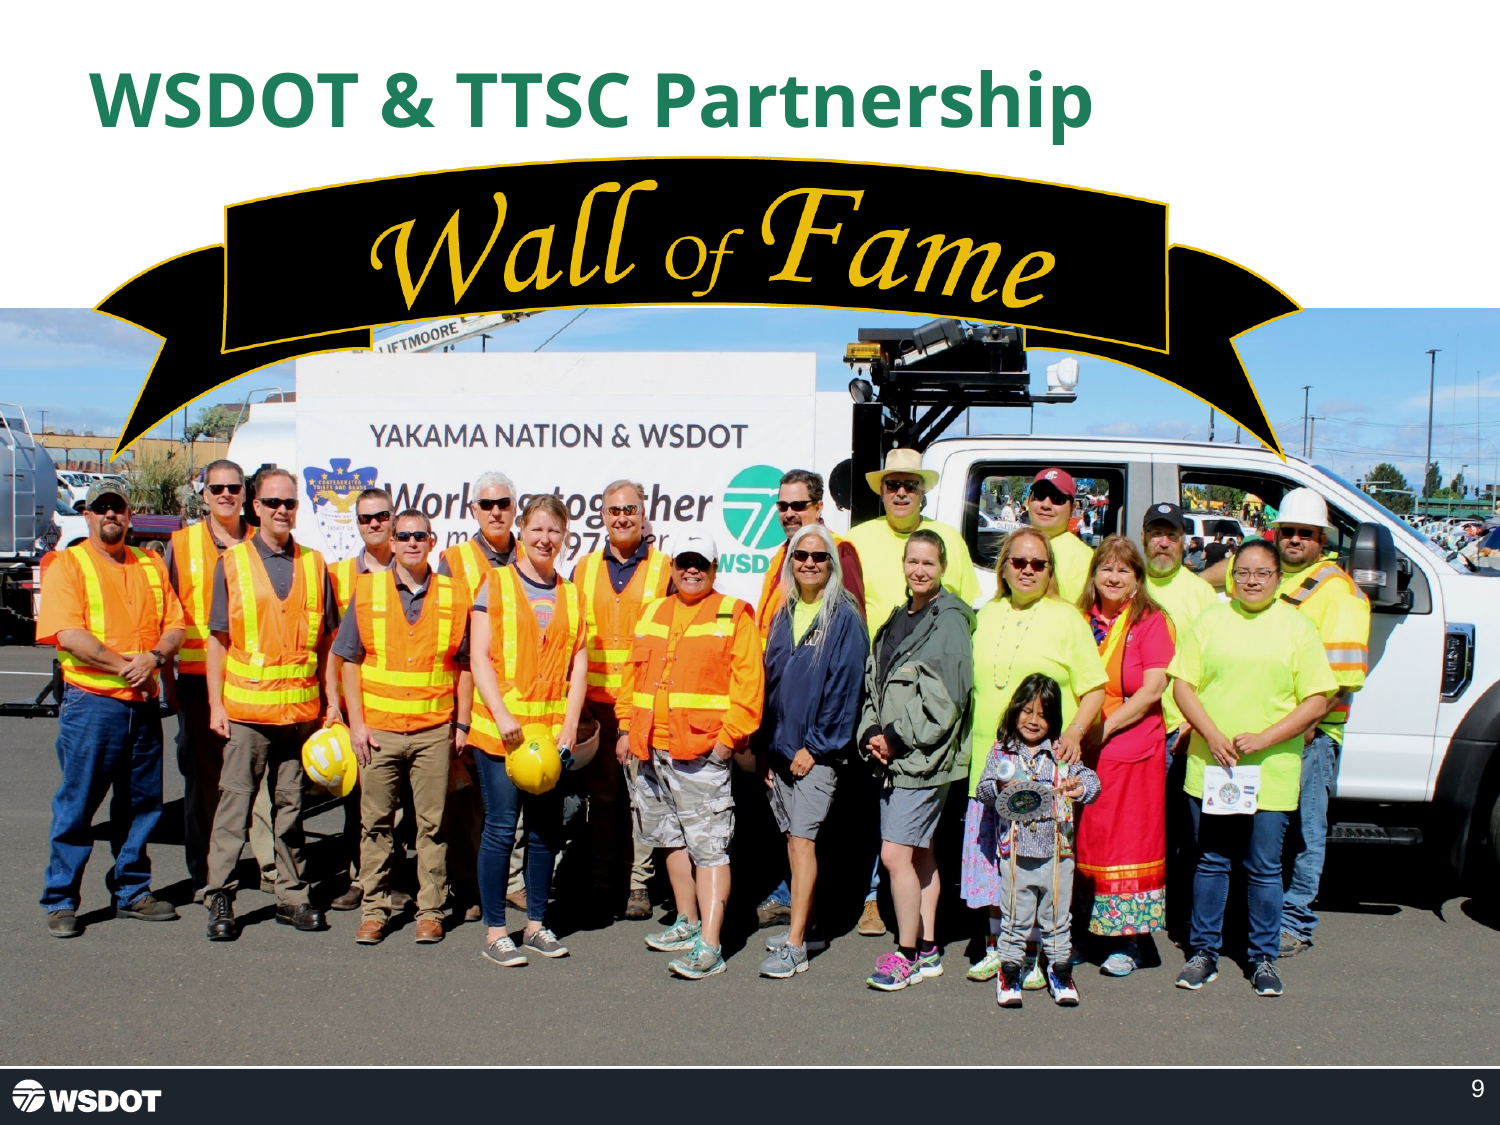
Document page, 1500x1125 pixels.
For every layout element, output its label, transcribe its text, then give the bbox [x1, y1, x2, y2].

slide_number 9 [1149, 1072, 1500, 1125]
title WSDOT & TTSC Partnership [75, 45, 1425, 137]
picture [0, 0, 1500, 1125]
